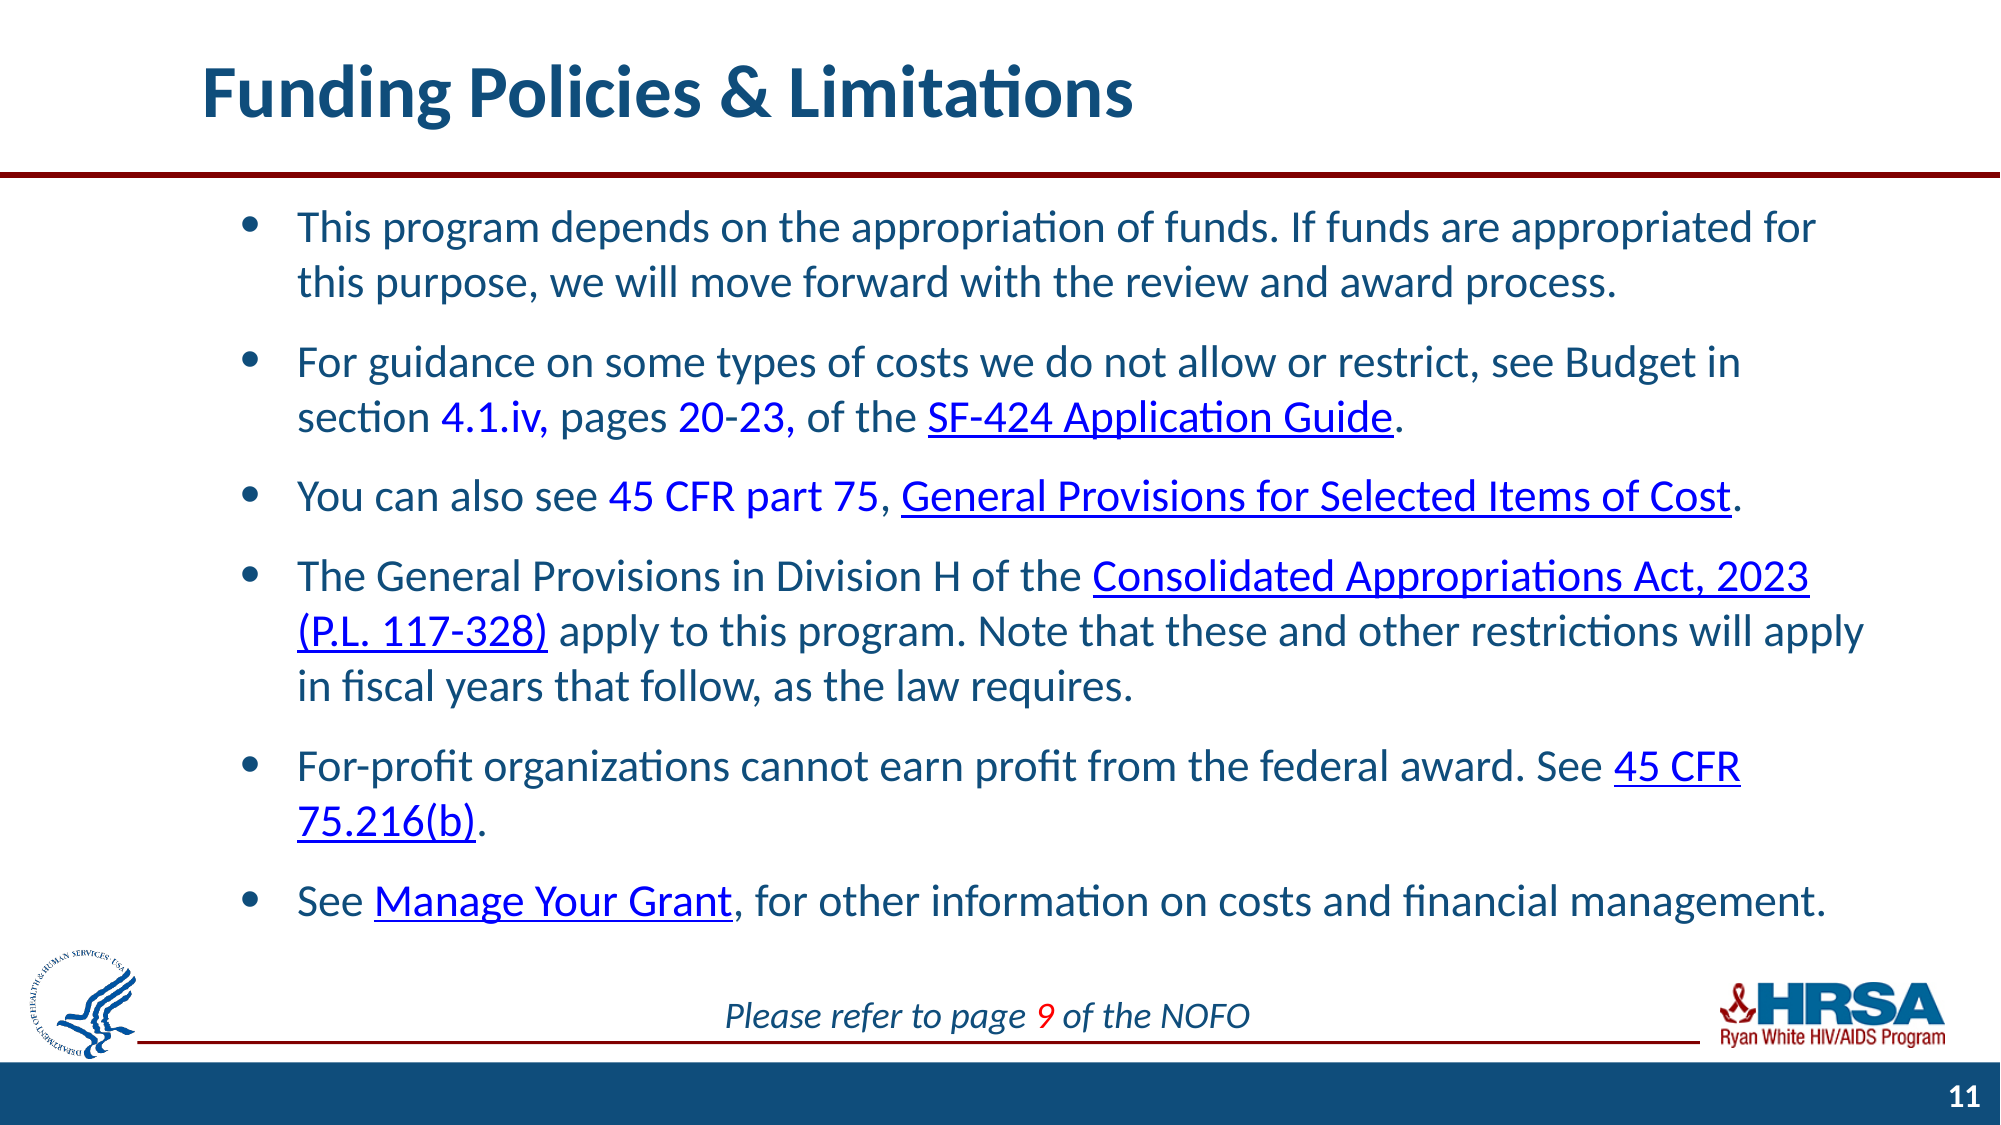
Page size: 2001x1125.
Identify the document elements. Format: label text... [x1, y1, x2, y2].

picture [24, 946, 141, 1062]
picture [1720, 982, 1945, 1048]
list This program depends on the appropriation of funds. If funds are appropriated for this purpose, we will move forward with the review and award process. For guidance on some types of costs we do not allow or restrict, see Budget in section 4.1.iv, pages 20-23, of the SF-424 Application Guide. You can also see 45 CFR part 75, General Provisions for Selected Items of Cost. The General Provisions in Division H of the Consolidated Appropriations Act, 2023 (P.L. 117-328) apply to this program. Note that these and other restrictions will apply in fiscal years that follow, as the law requires. For-profit organizations cannot earn profit from the federal award. See 45 CFR 75.216(b). See Manage Your Grant, for other information on costs and financial management. [225, 188, 1900, 936]
slide_number 11 [1899, 1062, 1996, 1125]
text_box Please refer to page 9 of the NOFO [612, 983, 1363, 1044]
title Funding Policies & Limitations [187, 0, 1813, 175]
